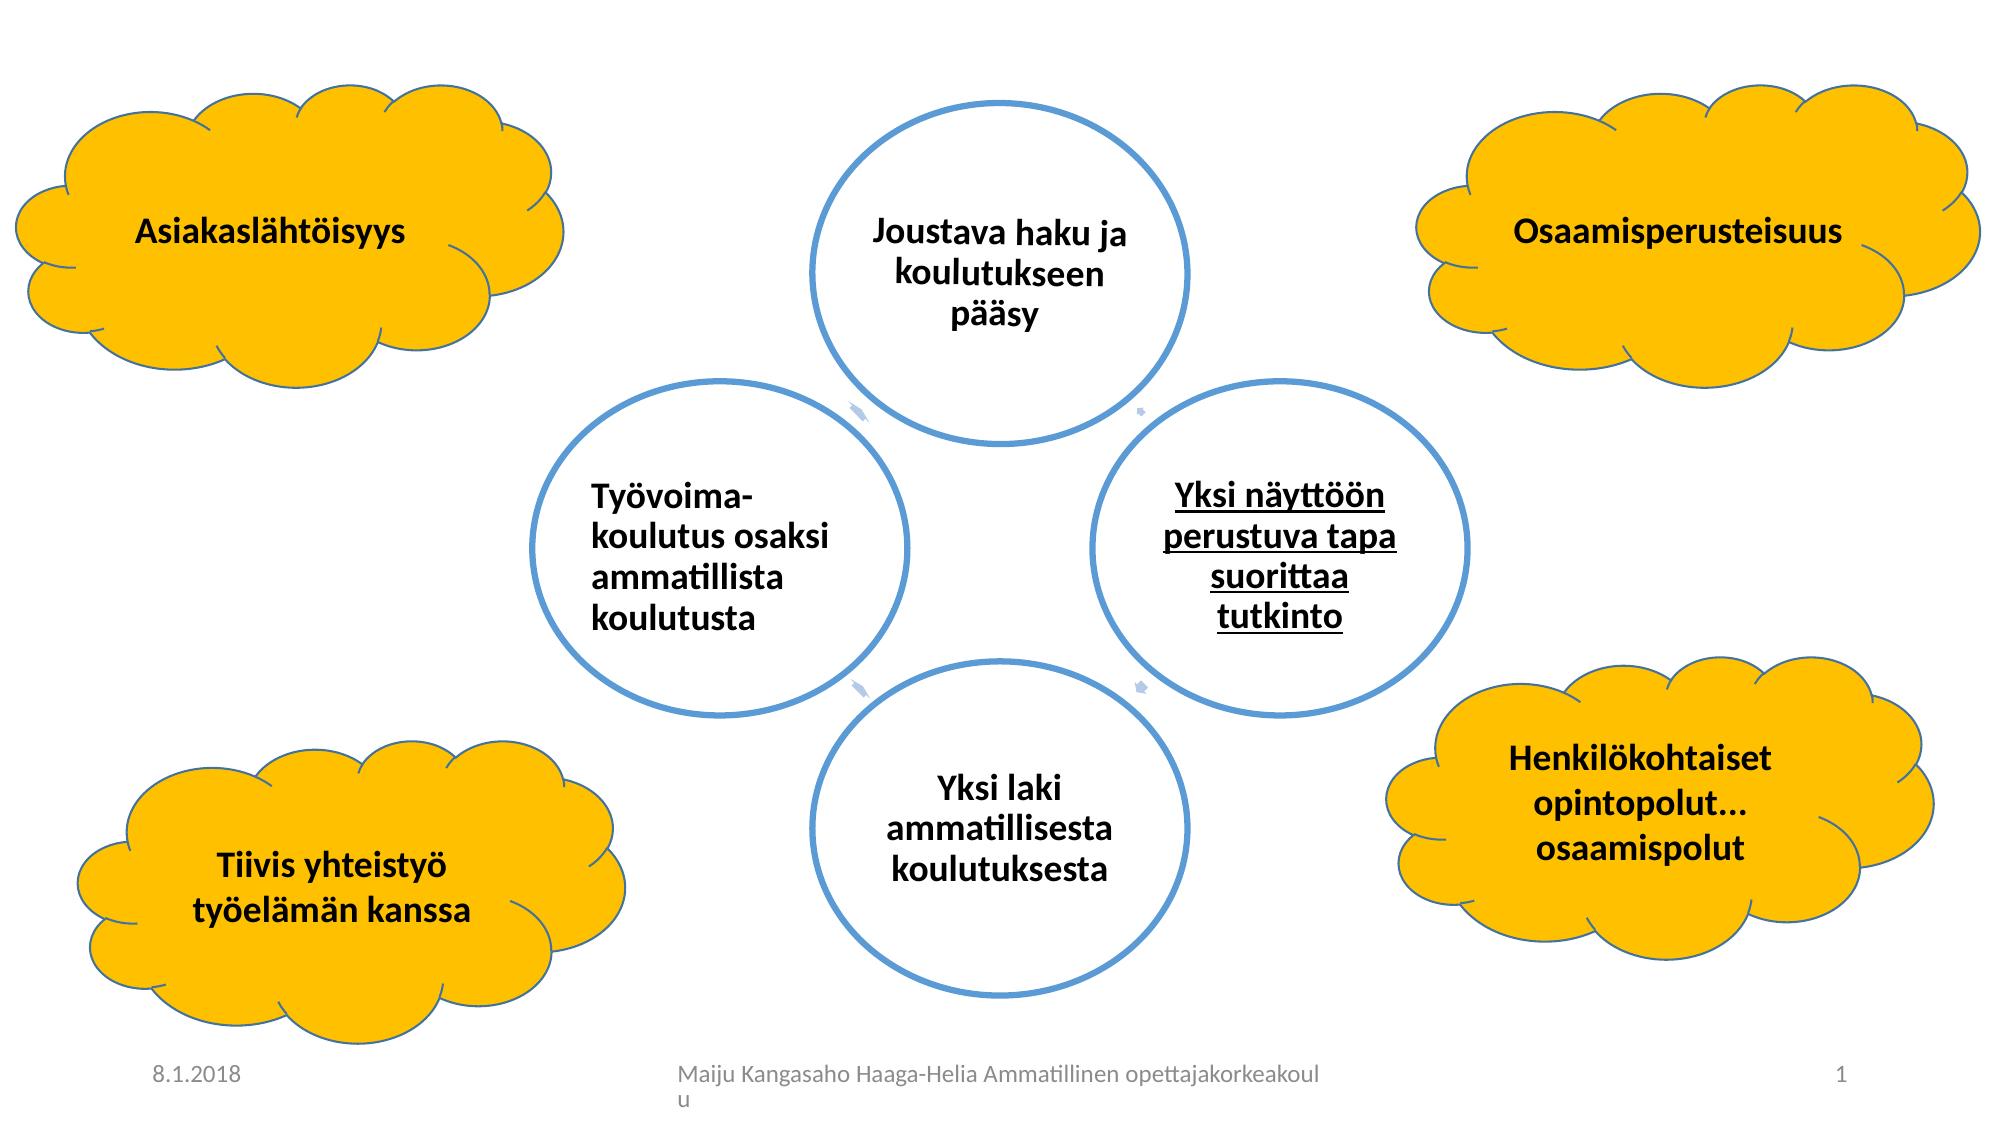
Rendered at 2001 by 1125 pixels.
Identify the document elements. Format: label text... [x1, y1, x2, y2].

text_box Tiivis yhteistyö työelämän kanssa [76, 799, 552, 1042]
text_box Asiakaslähtöisyys [14, 84, 530, 366]
slide_number 1 [1412, 1042, 1863, 1103]
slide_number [137, 1042, 588, 1103]
text_box Osaamisperusteisuus [1486, 84, 1982, 346]
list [137, 134, 1863, 959]
text_box Henkilökohtaiset opintopolut... osaamispolut [1863, 677, 1935, 869]
footer Maiju Kangasaho Haaga-Helia Ammatillinen opettajakorkeakoulu [662, 1042, 1338, 1103]
